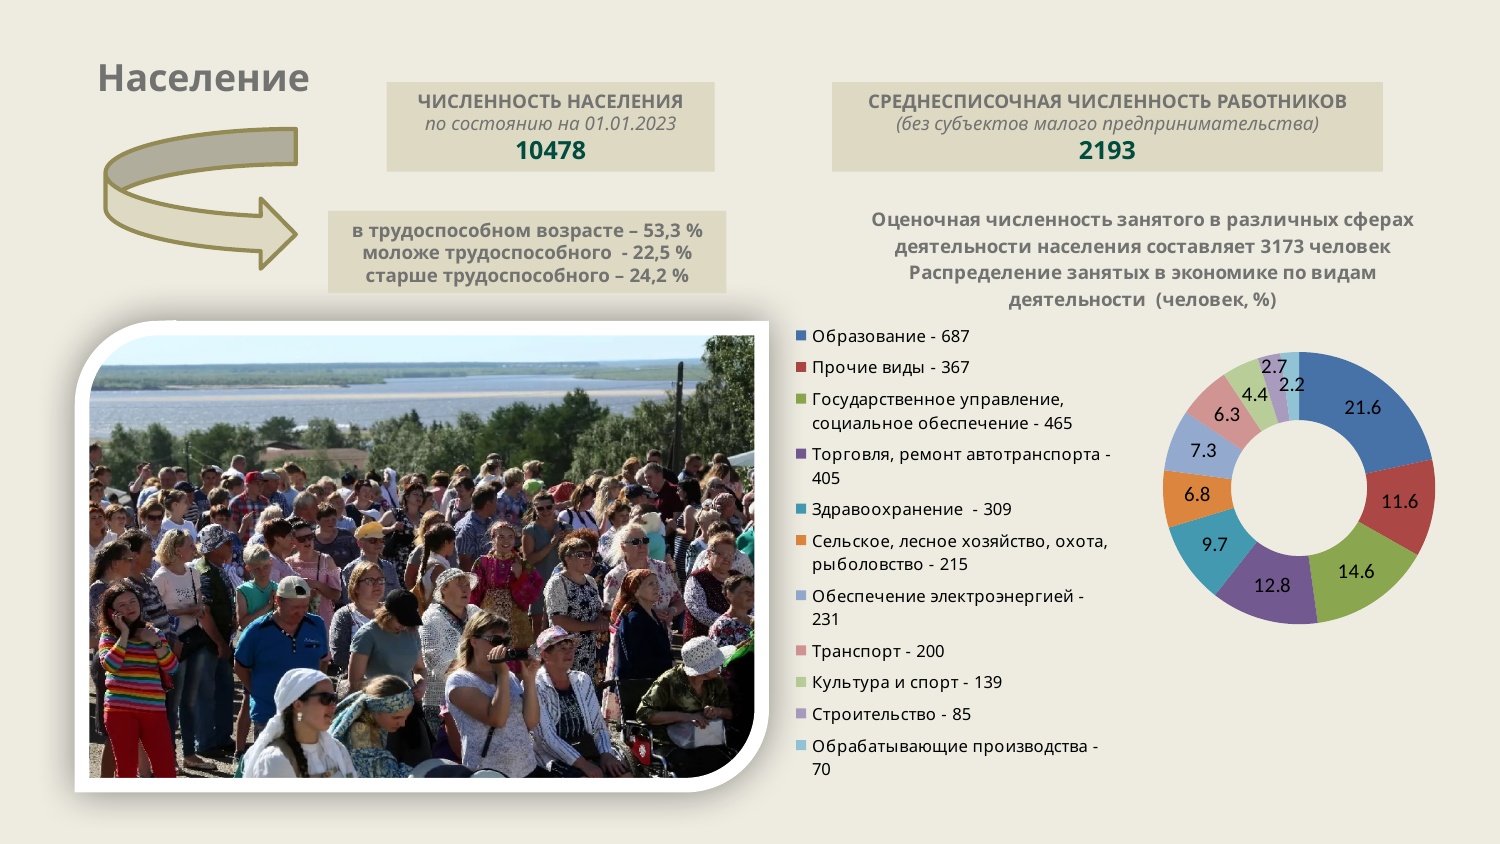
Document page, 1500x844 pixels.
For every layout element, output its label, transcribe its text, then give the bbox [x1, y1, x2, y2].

chart [773, 198, 1472, 797]
text_box ЧИСЛЕННОСТЬ НАСЕЛЕНИЯ по состоянию на 01.01.2023 10478 [386, 82, 715, 172]
text_box [103, 126, 298, 271]
picture [81, 327, 762, 786]
text_box в трудоспособном возрасте – 53,3 % моложе трудоспособного - 22,5 % старше трудоспособного – 24,2 % [328, 210, 727, 294]
text_box СРЕДНЕСПИСОЧНАЯ ЧИСЛЕННОСТЬ РАБОТНИКОВ (без субъектов малого предпринимательства) 2193 [832, 82, 1383, 172]
text_box Население [82, 46, 838, 107]
